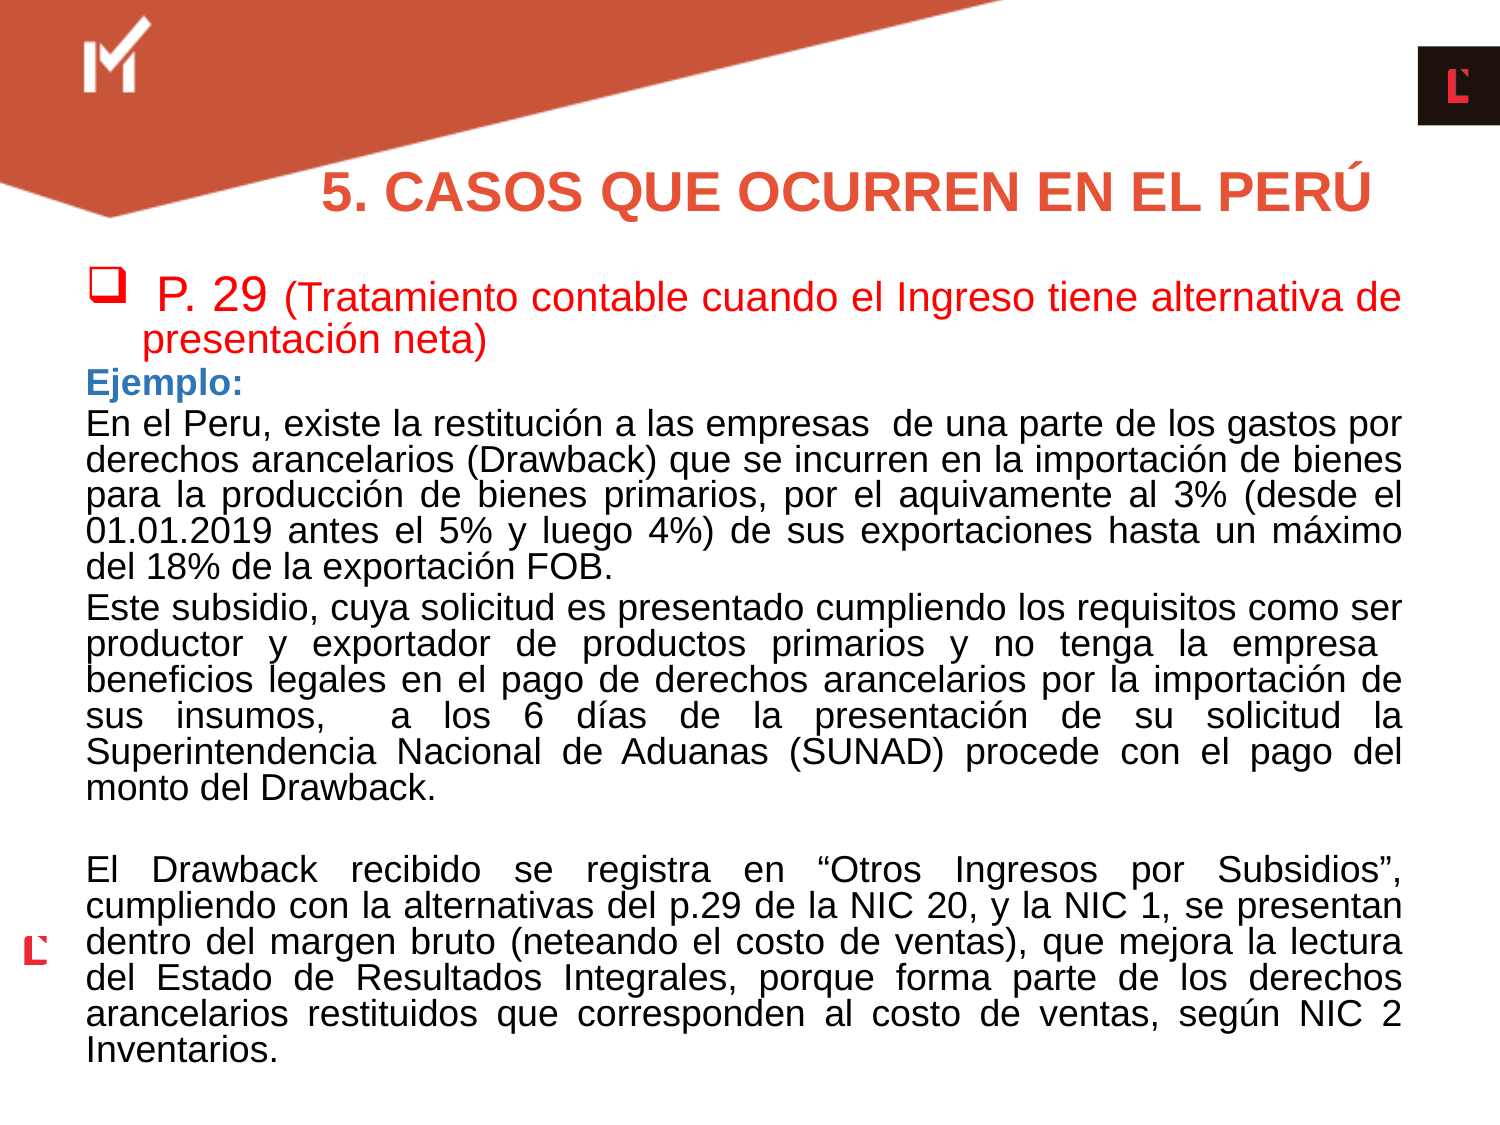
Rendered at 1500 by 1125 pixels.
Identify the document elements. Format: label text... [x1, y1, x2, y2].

picture [0, 0, 1500, 971]
text_box P. 29 (Tratamiento contable cuando el Ingreso tiene alternativa de presentación neta) Ejemplo: En el Peru, existe la restitución a las empresas de una parte de los gastos por derechos arancelarios (Drawback) que se incurren en la importación de bienes para la producción de bienes primarios, por el aquivamente al 3% (desde el 01.01.2019 antes el 5% y luego 4%) de sus exportaciones hasta un máximo del 18% de la exportación FOB. Este subsidio, cuya solicitud es presentado cumpliendo los requisitos como ser productor y exportador de productos primarios y no tenga la empresa beneficios legales en el pago de derechos arancelarios por la importación de sus insumos, a los 6 días de la presentación de su solicitud la Superintendencia Nacional de Aduanas (SUNAD) procede con el pago del monto del Drawback. El Drawback recibido se registra en “Otros Ingresos por Subsidios”, cumpliendo con la alternativas del p.29 de la NIC 20, y la NIC 1, se presentan dentro del margen bruto (neteando el costo de ventas), que mejora la lectura del Estado de Resultados Integrales, porque forma parte de los derechos arancelarios restituidos que corresponden al costo de ventas, según NIC 2 Inventarios. [70, 971, 1418, 1078]
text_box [1417, 46, 1500, 126]
